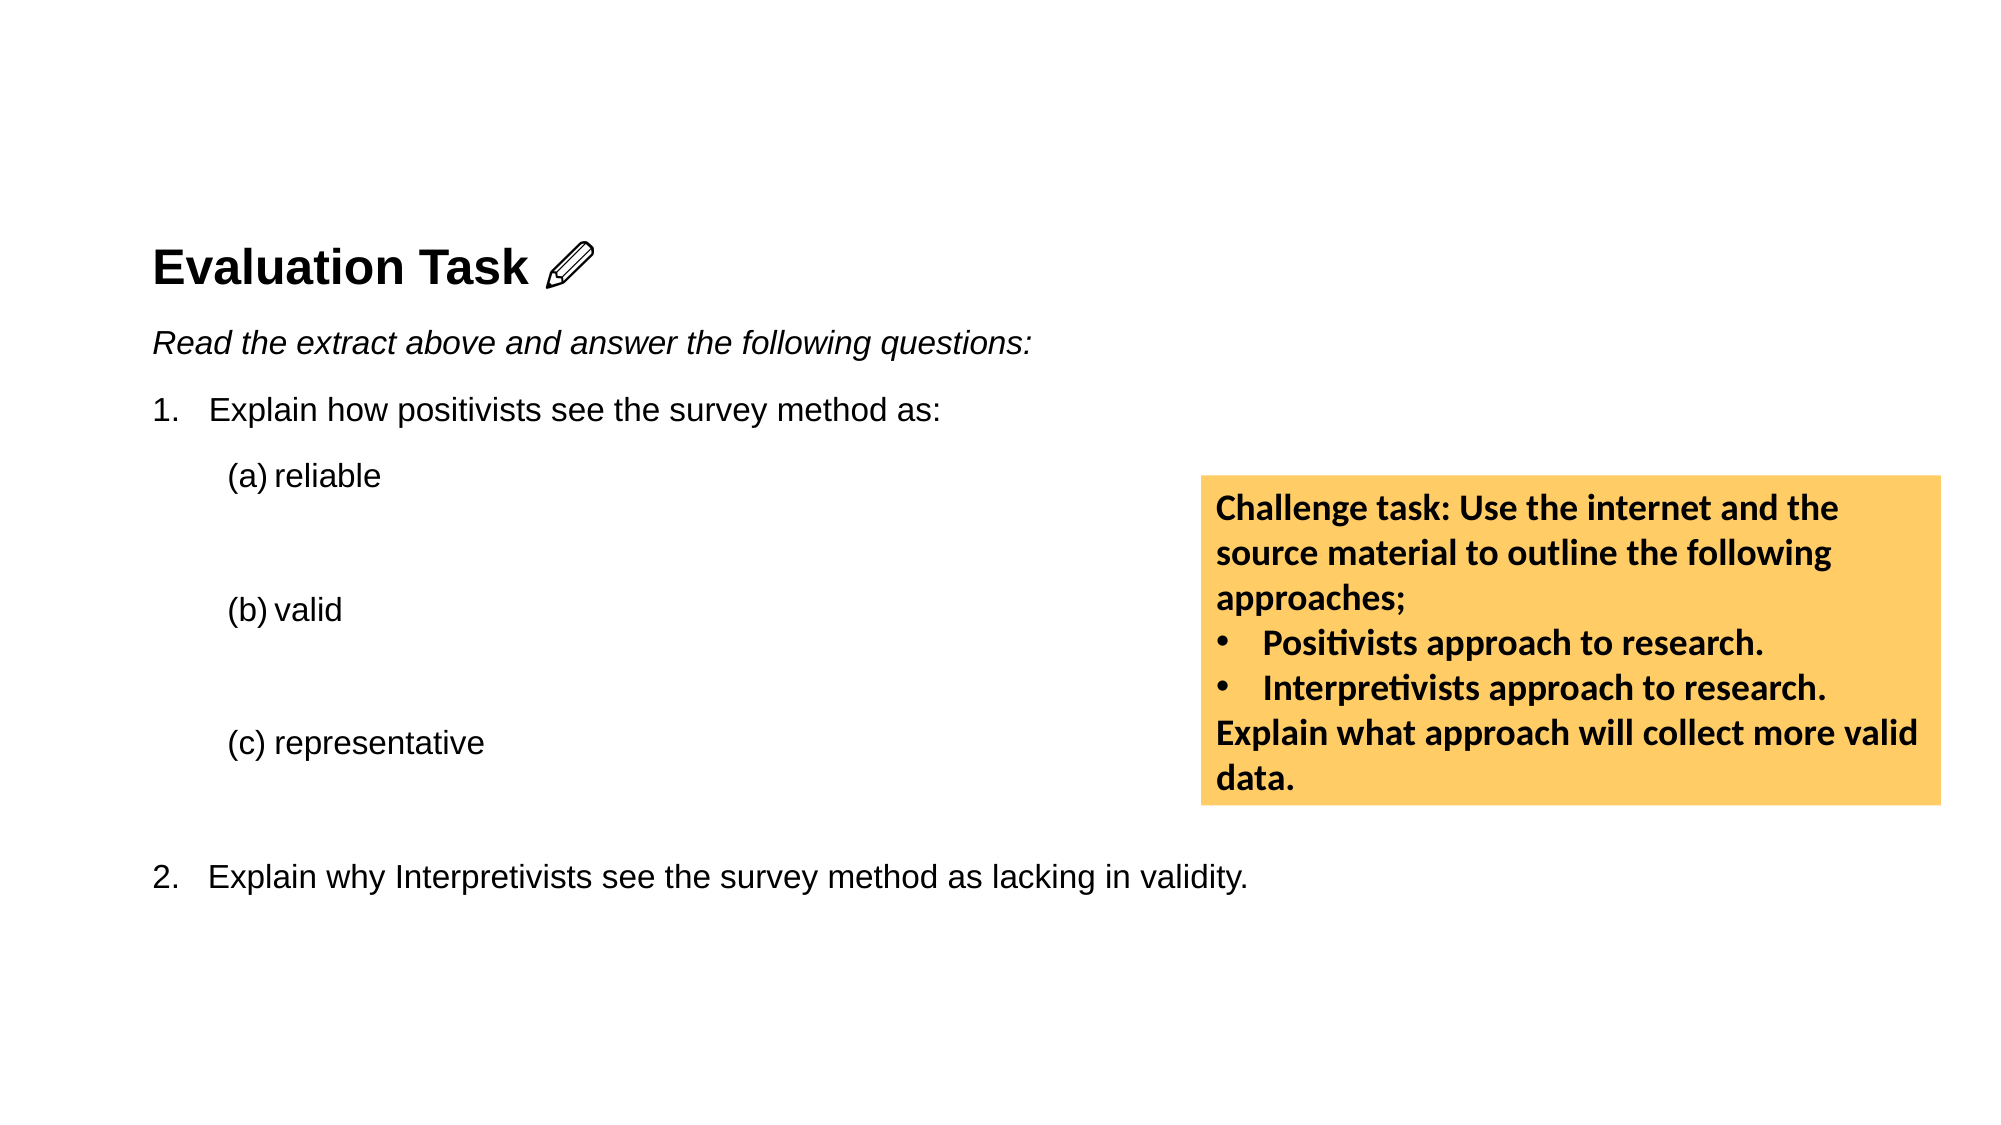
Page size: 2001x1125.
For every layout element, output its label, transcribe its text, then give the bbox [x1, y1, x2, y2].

text_box Challenge task: Use the internet and the source material to outline the following approaches; Positivists approach to research. Interpretivists approach to research. Explain what approach will collect more valid data. [1201, 475, 1941, 806]
text_box Evaluation Task 🖉 Read the extract above and answer the following questions: Explain how positivists see the survey method as: reliable valid representative 2. Explain why Interpretivists see the survey method as lacking in validity. [137, 217, 1863, 903]
